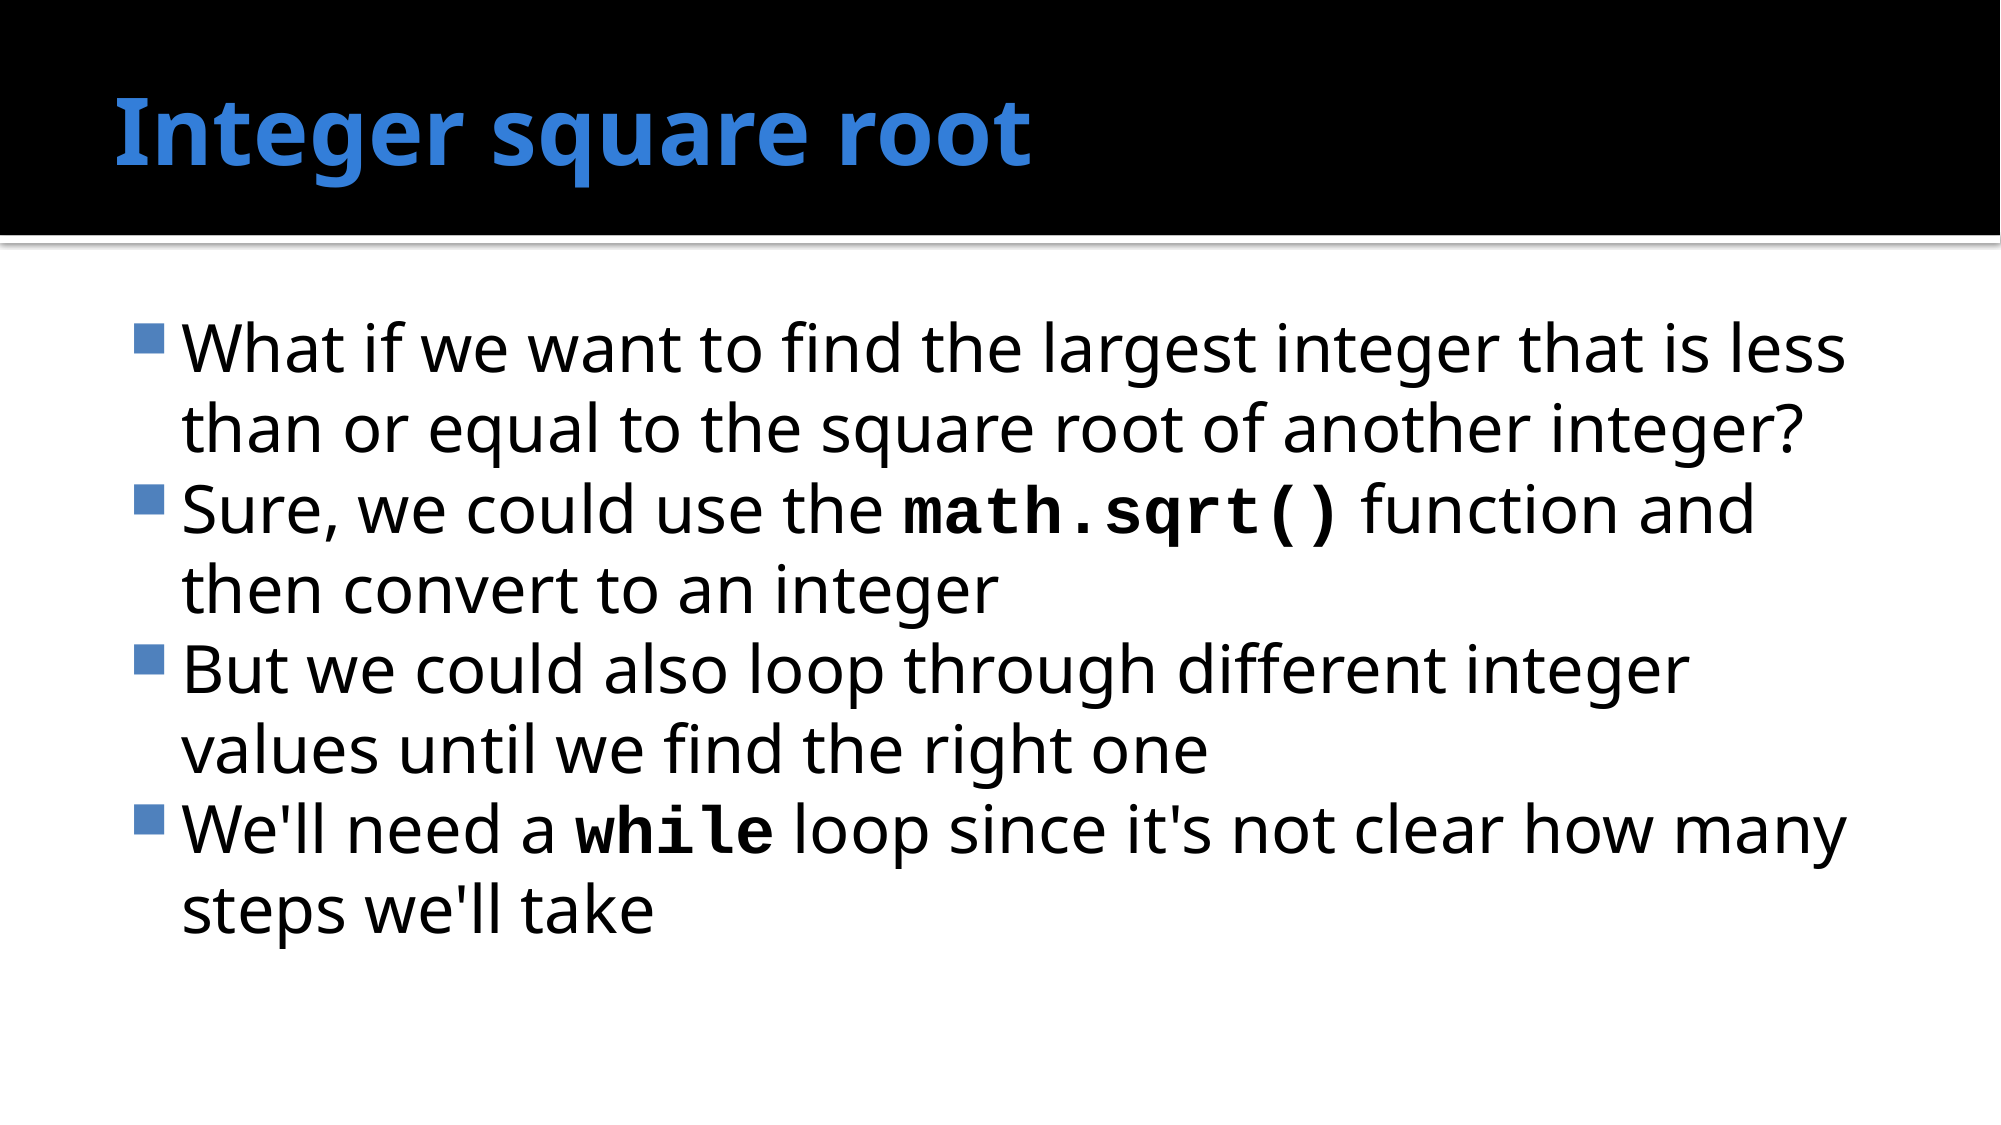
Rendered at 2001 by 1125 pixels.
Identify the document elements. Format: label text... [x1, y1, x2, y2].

title Integer square root [99, 25, 1900, 231]
list What if we want to find the largest integer that is less than or equal to the square root of another integer? Sure, we could use the math.sqrt() function and then convert to an integer But we could also loop through different integer values until we find the right one We'll need a while loop since it's not clear how many steps we'll take [99, 291, 1900, 1050]
